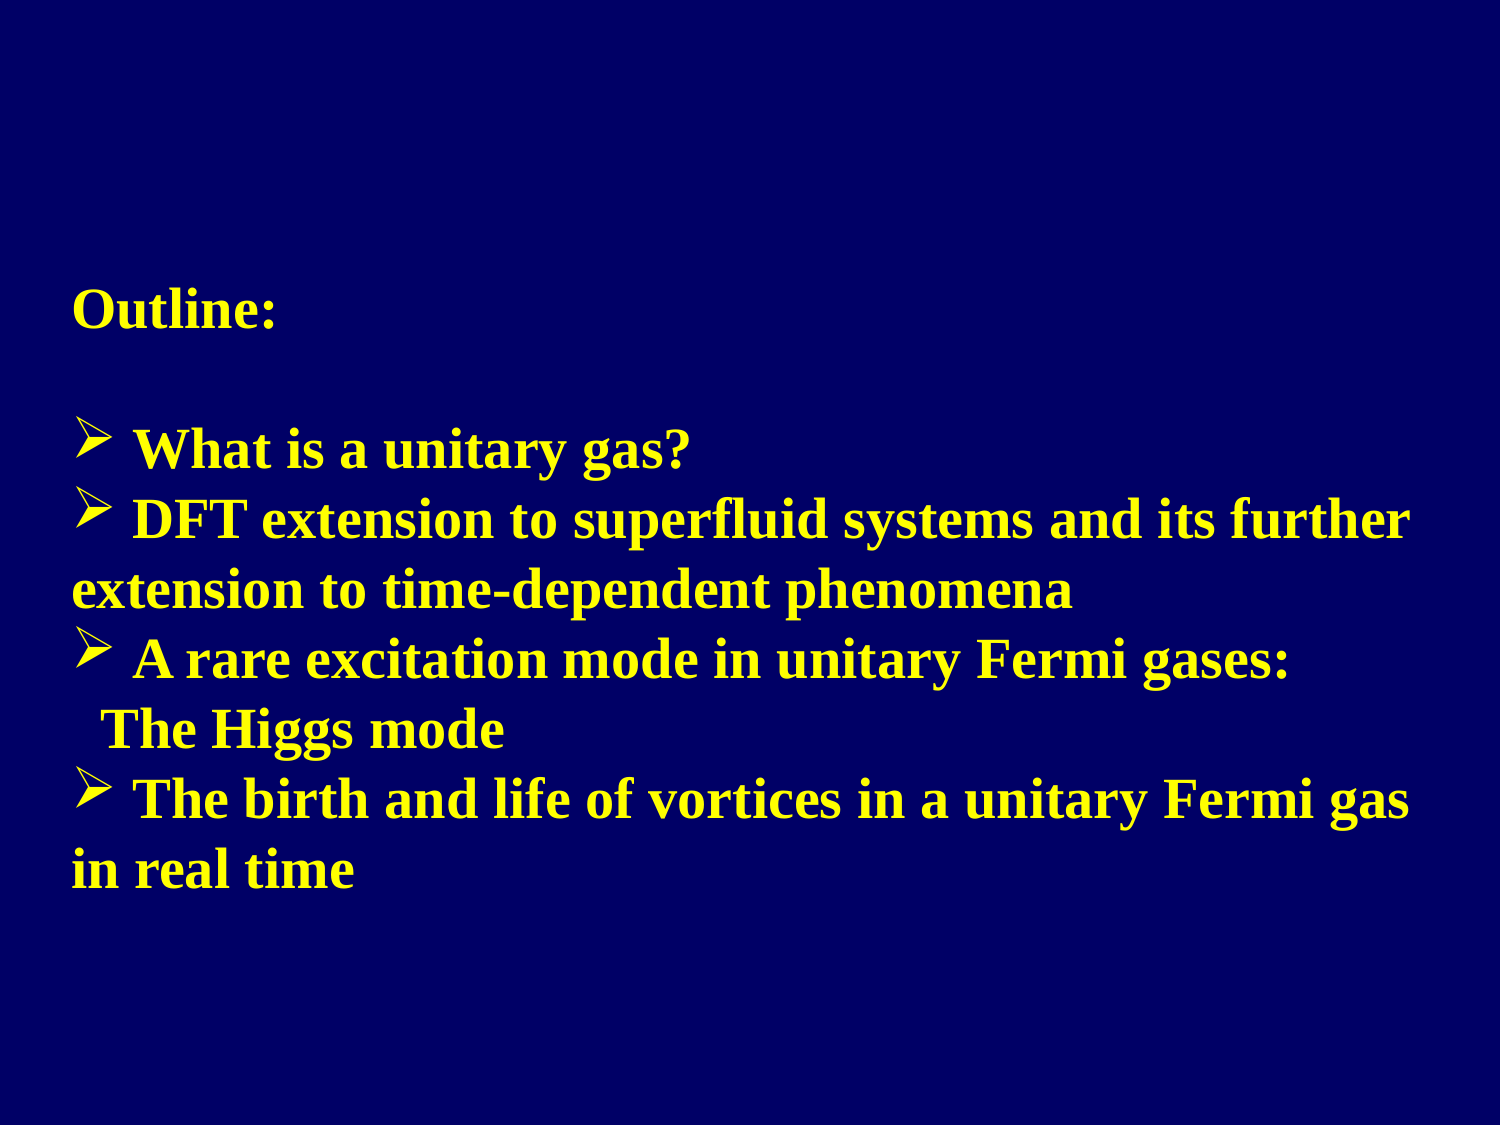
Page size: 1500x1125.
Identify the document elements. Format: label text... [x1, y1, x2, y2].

text_box Outline: What is a unitary gas? DFT extension to superfluid systems and its further extension to time-dependent phenomena A rare excitation mode in unitary Fermi gases: The Higgs mode The birth and life of vortices in a unitary Fermi gas in real time [56, 262, 1442, 908]
